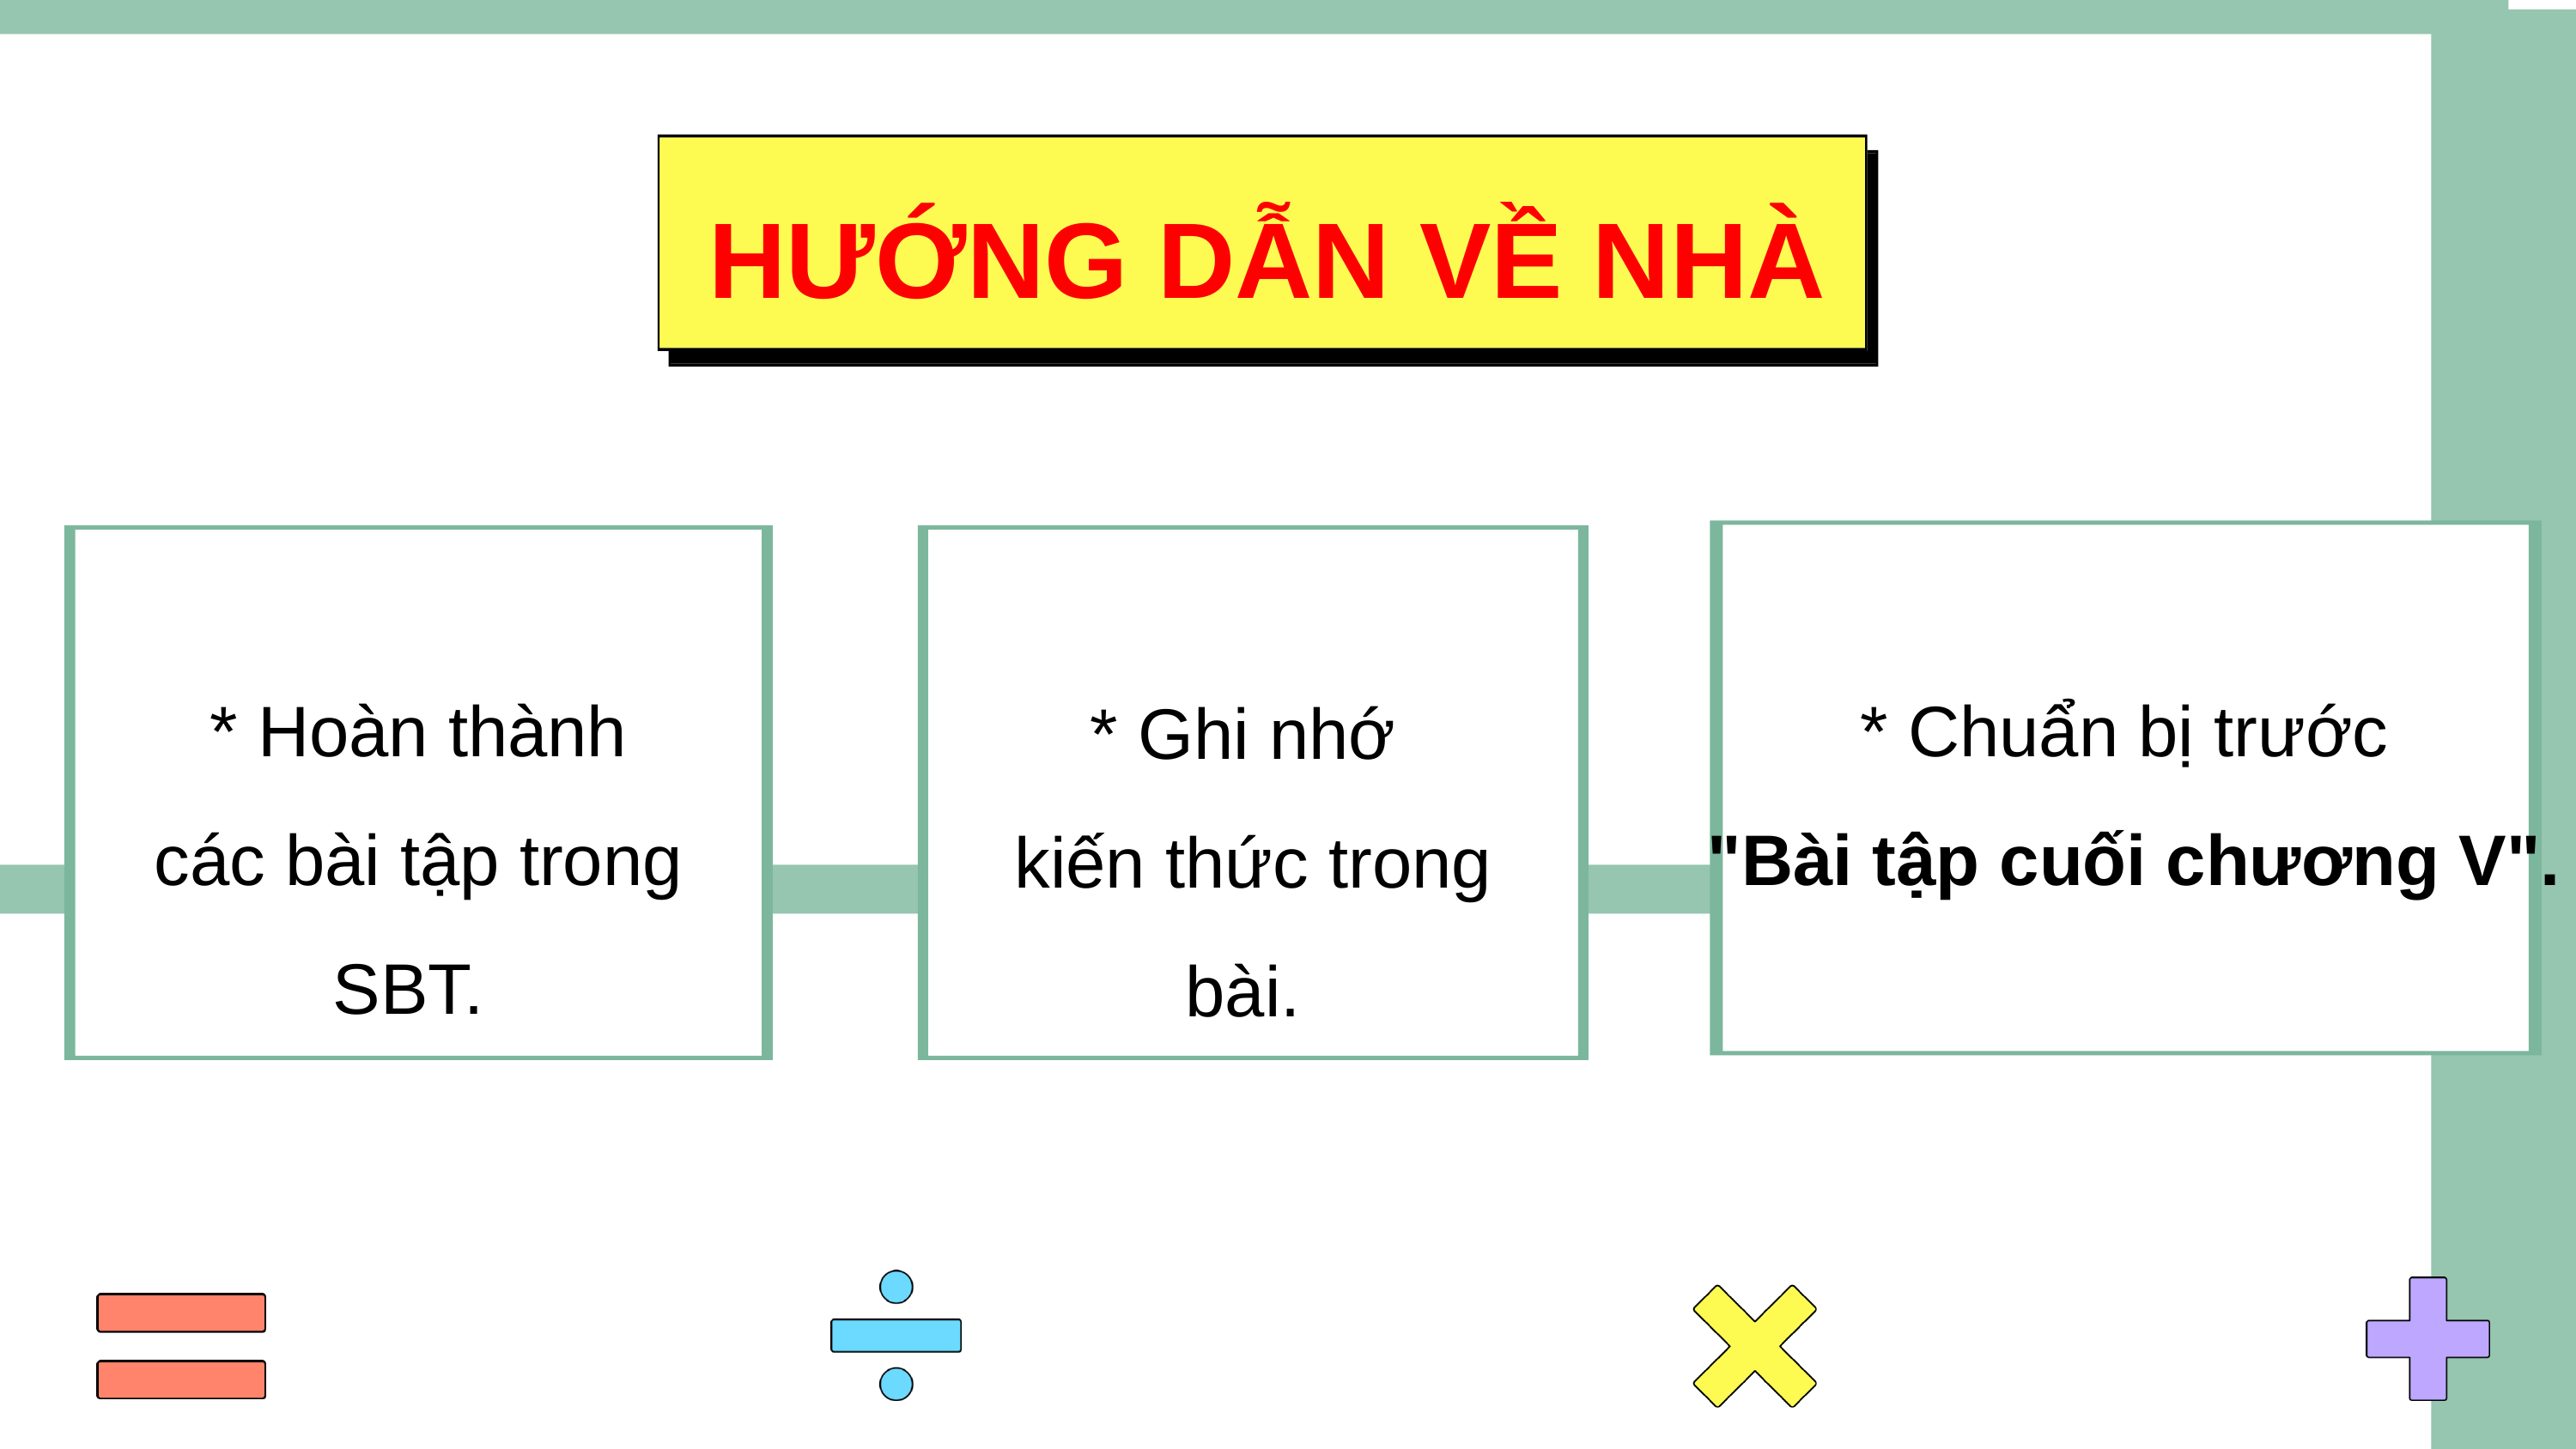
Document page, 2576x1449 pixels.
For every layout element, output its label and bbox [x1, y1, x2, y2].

picture [2366, 1276, 2491, 1401]
text_box [1692, 520, 2576, 1056]
picture [829, 1270, 962, 1401]
text_box [64, 524, 774, 1061]
picture [96, 1292, 266, 1400]
picture [1692, 1283, 1817, 1409]
text_box [625, 134, 1879, 367]
text_box [917, 524, 1589, 1061]
text_box [531, 0, 2011, 1449]
